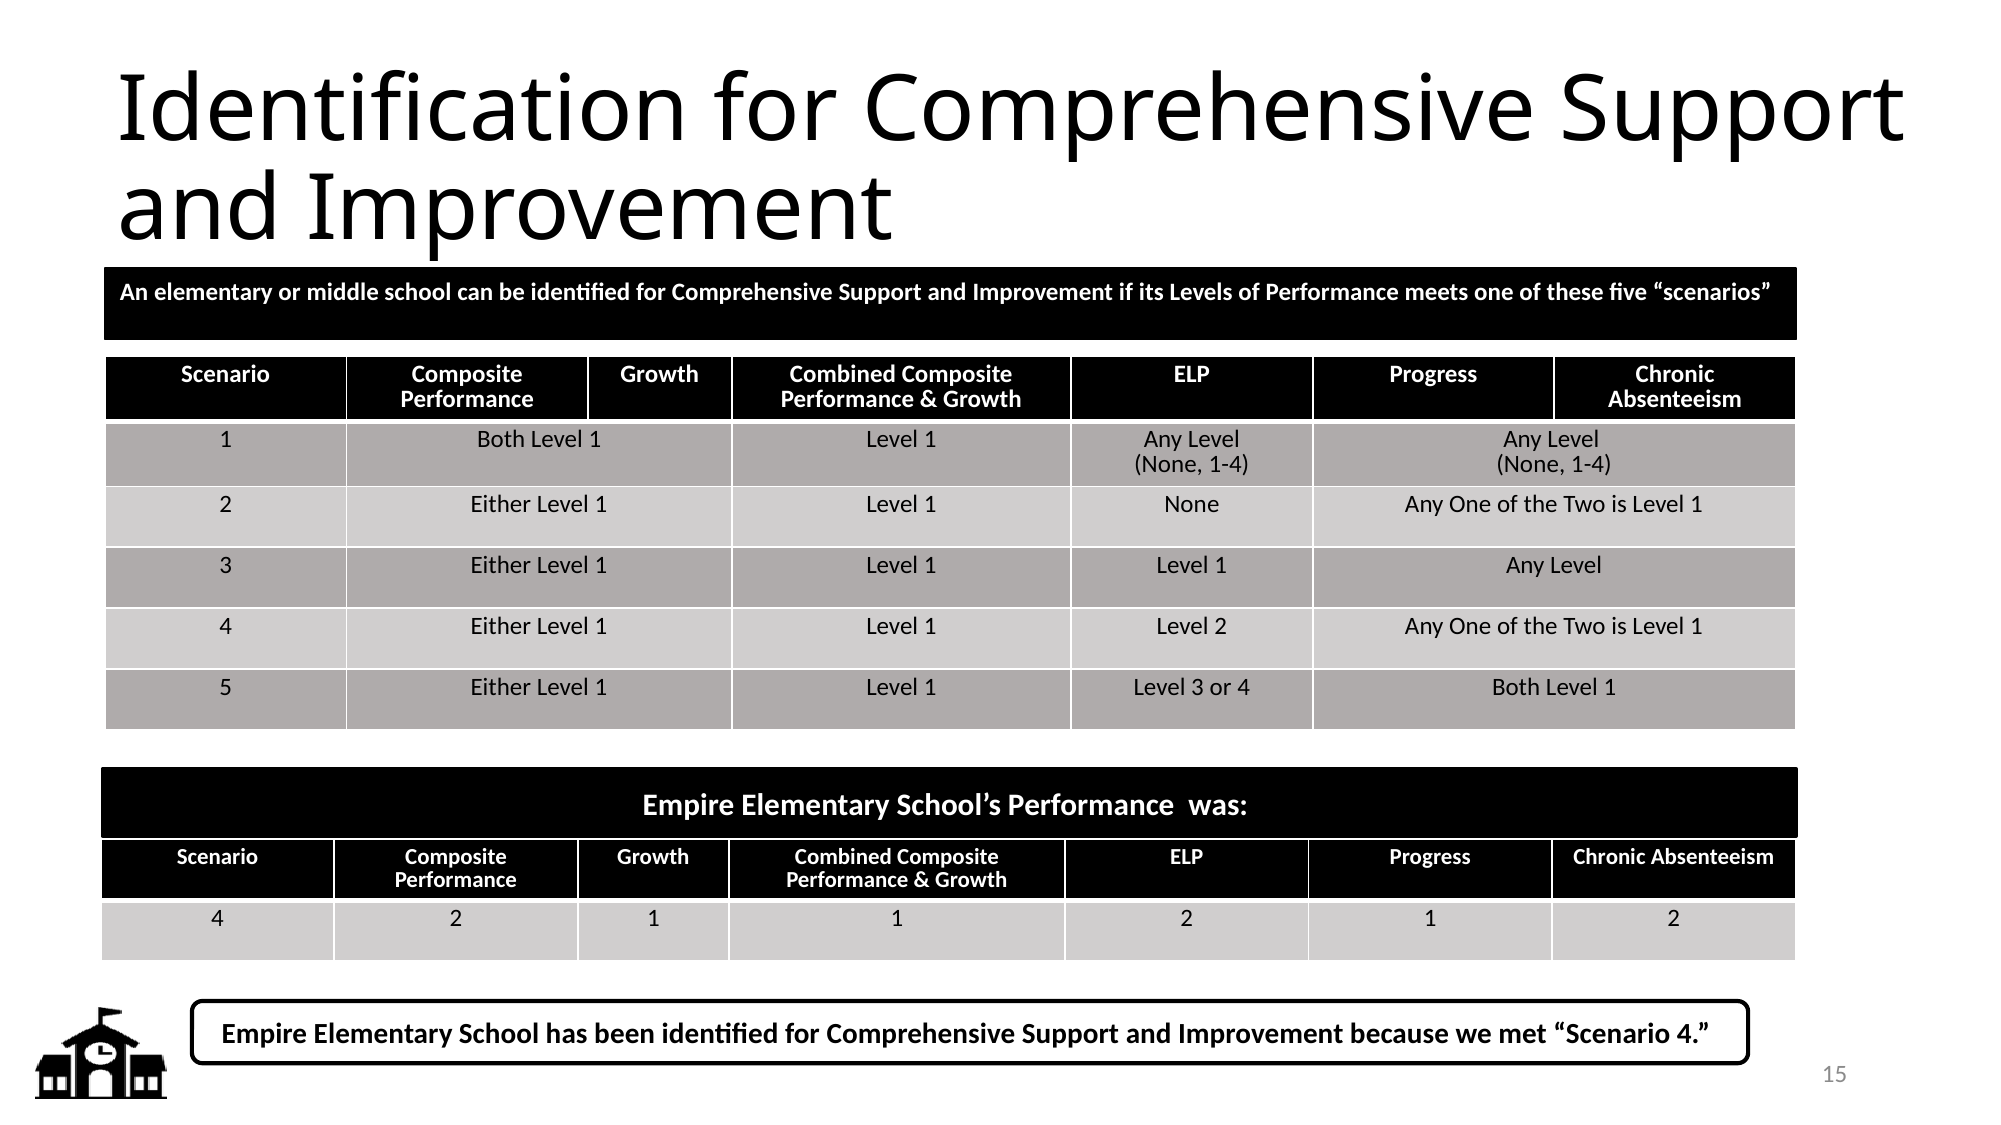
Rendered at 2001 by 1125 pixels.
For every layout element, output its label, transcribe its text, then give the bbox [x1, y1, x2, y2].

table_cell 1 [1309, 903, 1551, 960]
table_cell Any One of the Two is Level 1 [1314, 609, 1795, 668]
table_cell 2 [106, 487, 346, 546]
table_cell Level 1 [733, 548, 1070, 607]
text_box Empire Elementary School’s Performance was: [102, 768, 1796, 836]
table_cell 2 [1066, 903, 1308, 960]
text_box An elementary or middle school can be identified for Comprehensive Support and Improvement if its Levels of Performance meets one of these five “scenarios” [105, 267, 1796, 340]
table_cell 4 [102, 903, 333, 960]
table_cell Either Level 1 [347, 670, 731, 729]
table_cell Any Level (None, 1-4) [1072, 424, 1312, 486]
table_header Combined Composite Performance & Growth [730, 840, 1064, 898]
table_cell Either Level 1 [347, 609, 731, 668]
table_cell Level 1 [733, 670, 1070, 729]
table_cell Any Level [1314, 548, 1795, 607]
table_cell Level 1 [733, 424, 1070, 486]
table_cell 4 [106, 609, 346, 668]
table_cell 1 [730, 903, 1064, 960]
table_header Chronic Absenteeism [1555, 357, 1795, 419]
table_cell Either Level 1 [347, 548, 731, 607]
table_header Scenario [106, 357, 346, 419]
table_cell Level 2 [1072, 609, 1312, 668]
table_cell Level 1 [1072, 548, 1312, 607]
table_header ELP [1072, 357, 1312, 419]
title Identification for Comprehensive Support and Improvement [102, 36, 1972, 284]
table_header Growth [589, 357, 731, 419]
table_cell Either Level 1 [347, 487, 731, 546]
table_header Composite Performance [335, 840, 577, 898]
table_header Progress [1309, 840, 1551, 898]
table_cell 2 [1553, 903, 1795, 960]
table_cell None [1072, 487, 1312, 546]
table_header Chronic Absenteeism [1553, 840, 1795, 898]
table_cell 1 [106, 424, 346, 486]
table_cell Both Level 1 [347, 424, 731, 486]
table_header Composite Performance [347, 357, 587, 419]
text_box Empire Elementary School has been identified for Comprehensive Support and Improvement because we met “Scenario 4.” [191, 1000, 1749, 1064]
table_cell Level 1 [733, 609, 1070, 668]
table_header Scenario [102, 840, 333, 898]
table_cell Any One of the Two is Level 1 [1314, 487, 1795, 546]
table_cell 3 [106, 548, 346, 607]
table_header Progress [1314, 357, 1553, 419]
table_cell Level 1 [733, 487, 1070, 546]
table_cell 5 [106, 670, 346, 729]
picture [35, 1007, 167, 1099]
table_cell Any Level (None, 1-4) [1314, 424, 1795, 486]
slide_number 15 [1412, 1042, 1863, 1103]
table_header Combined Composite Performance & Growth [733, 357, 1070, 419]
table_header Growth [579, 840, 728, 898]
table_cell Level 3 or 4 [1072, 670, 1312, 729]
table_header ELP [1066, 840, 1308, 898]
table_cell 2 [335, 903, 577, 960]
table_cell Both Level 1 [1314, 670, 1795, 729]
table_cell 1 [579, 903, 728, 960]
